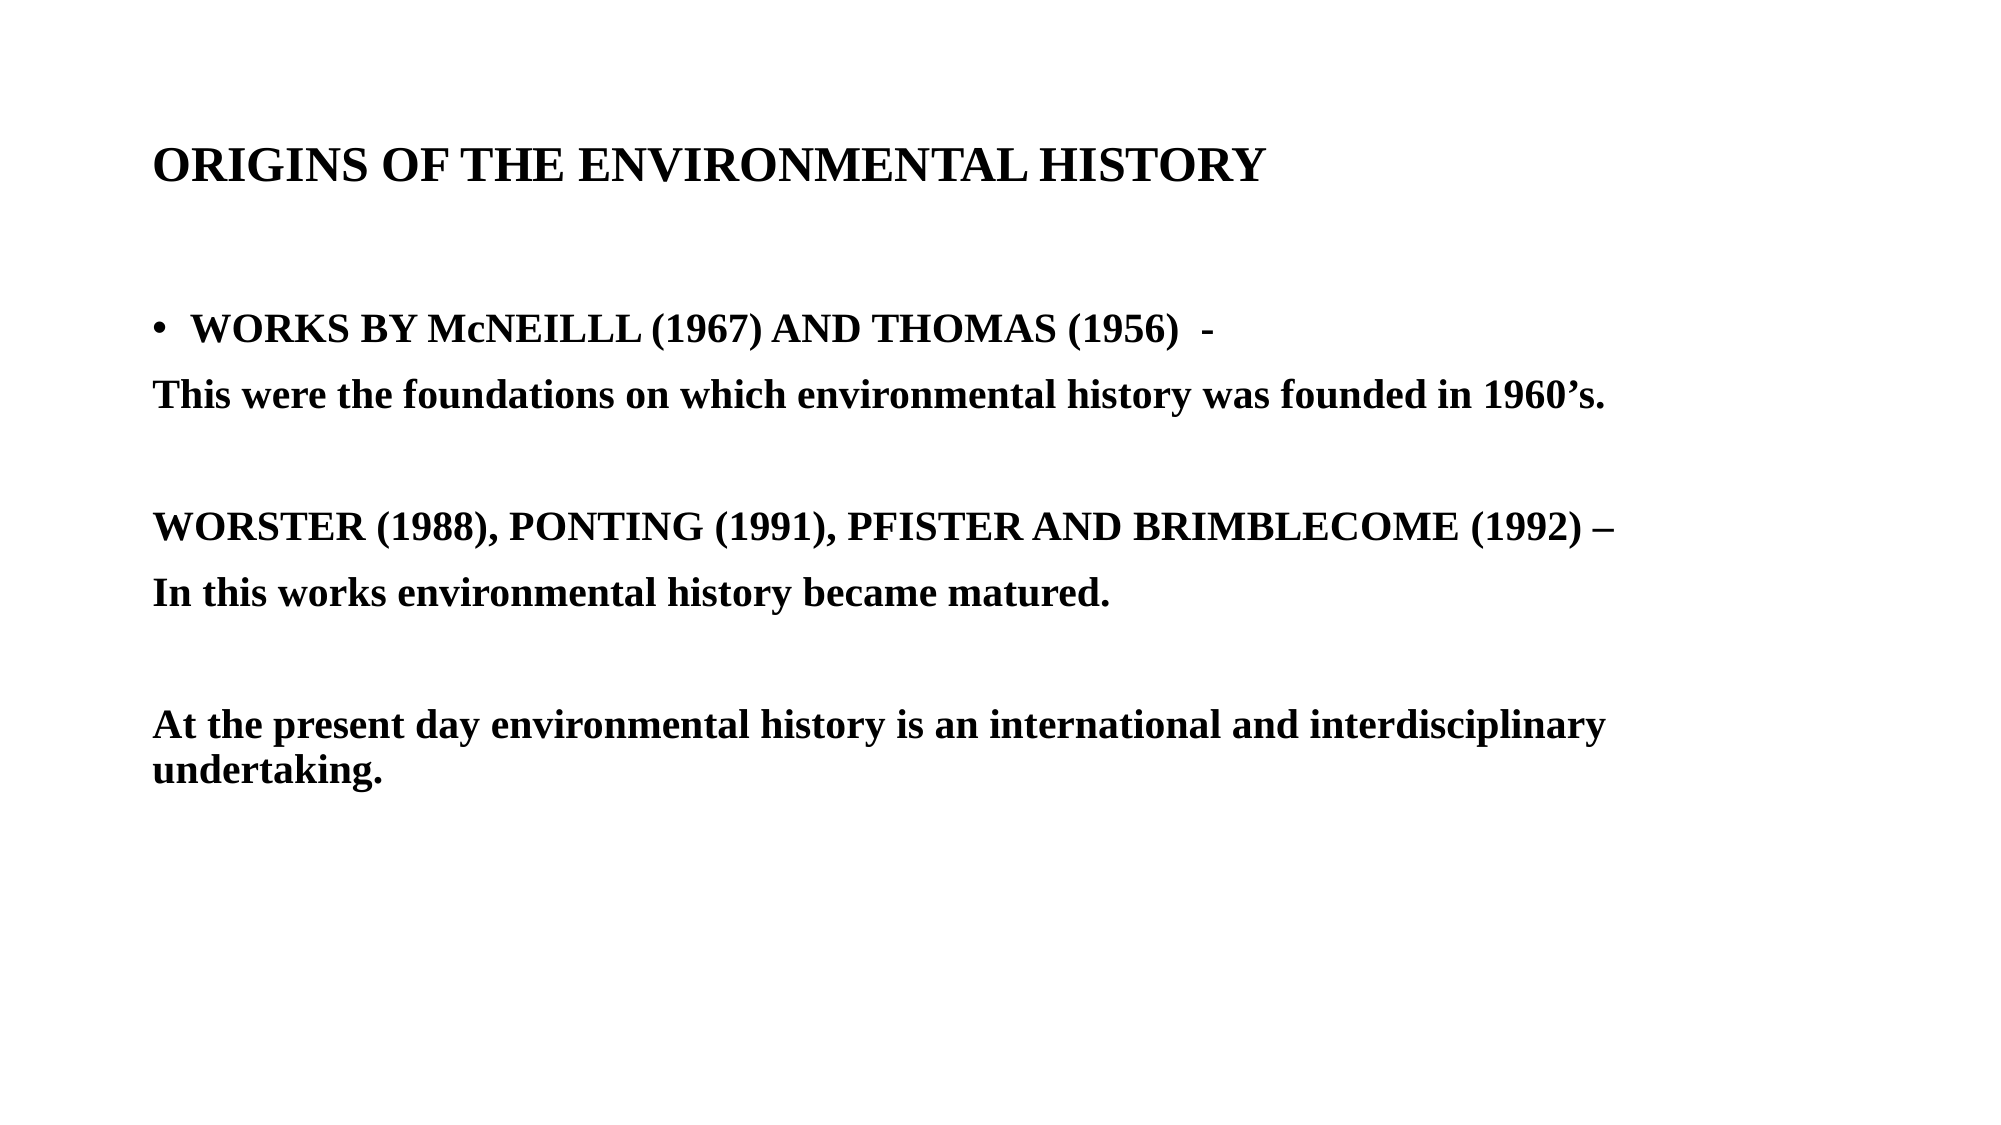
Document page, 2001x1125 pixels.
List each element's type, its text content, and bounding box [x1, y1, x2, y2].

list WORKS BY McNEILLL (1967) AND THOMAS (1956) - This were the foundations on which environmental history was founded in 1960’s. WORSTER (1988), PONTING (1991), PFISTER AND BRIMBLECOME (1992) – In this works environmental history became matured. At the present day environmental history is an international and interdisciplinary undertaking. [137, 299, 1863, 1014]
title ORIGINS OF THE ENVIRONMENTAL HISTORY [137, 56, 1863, 275]
